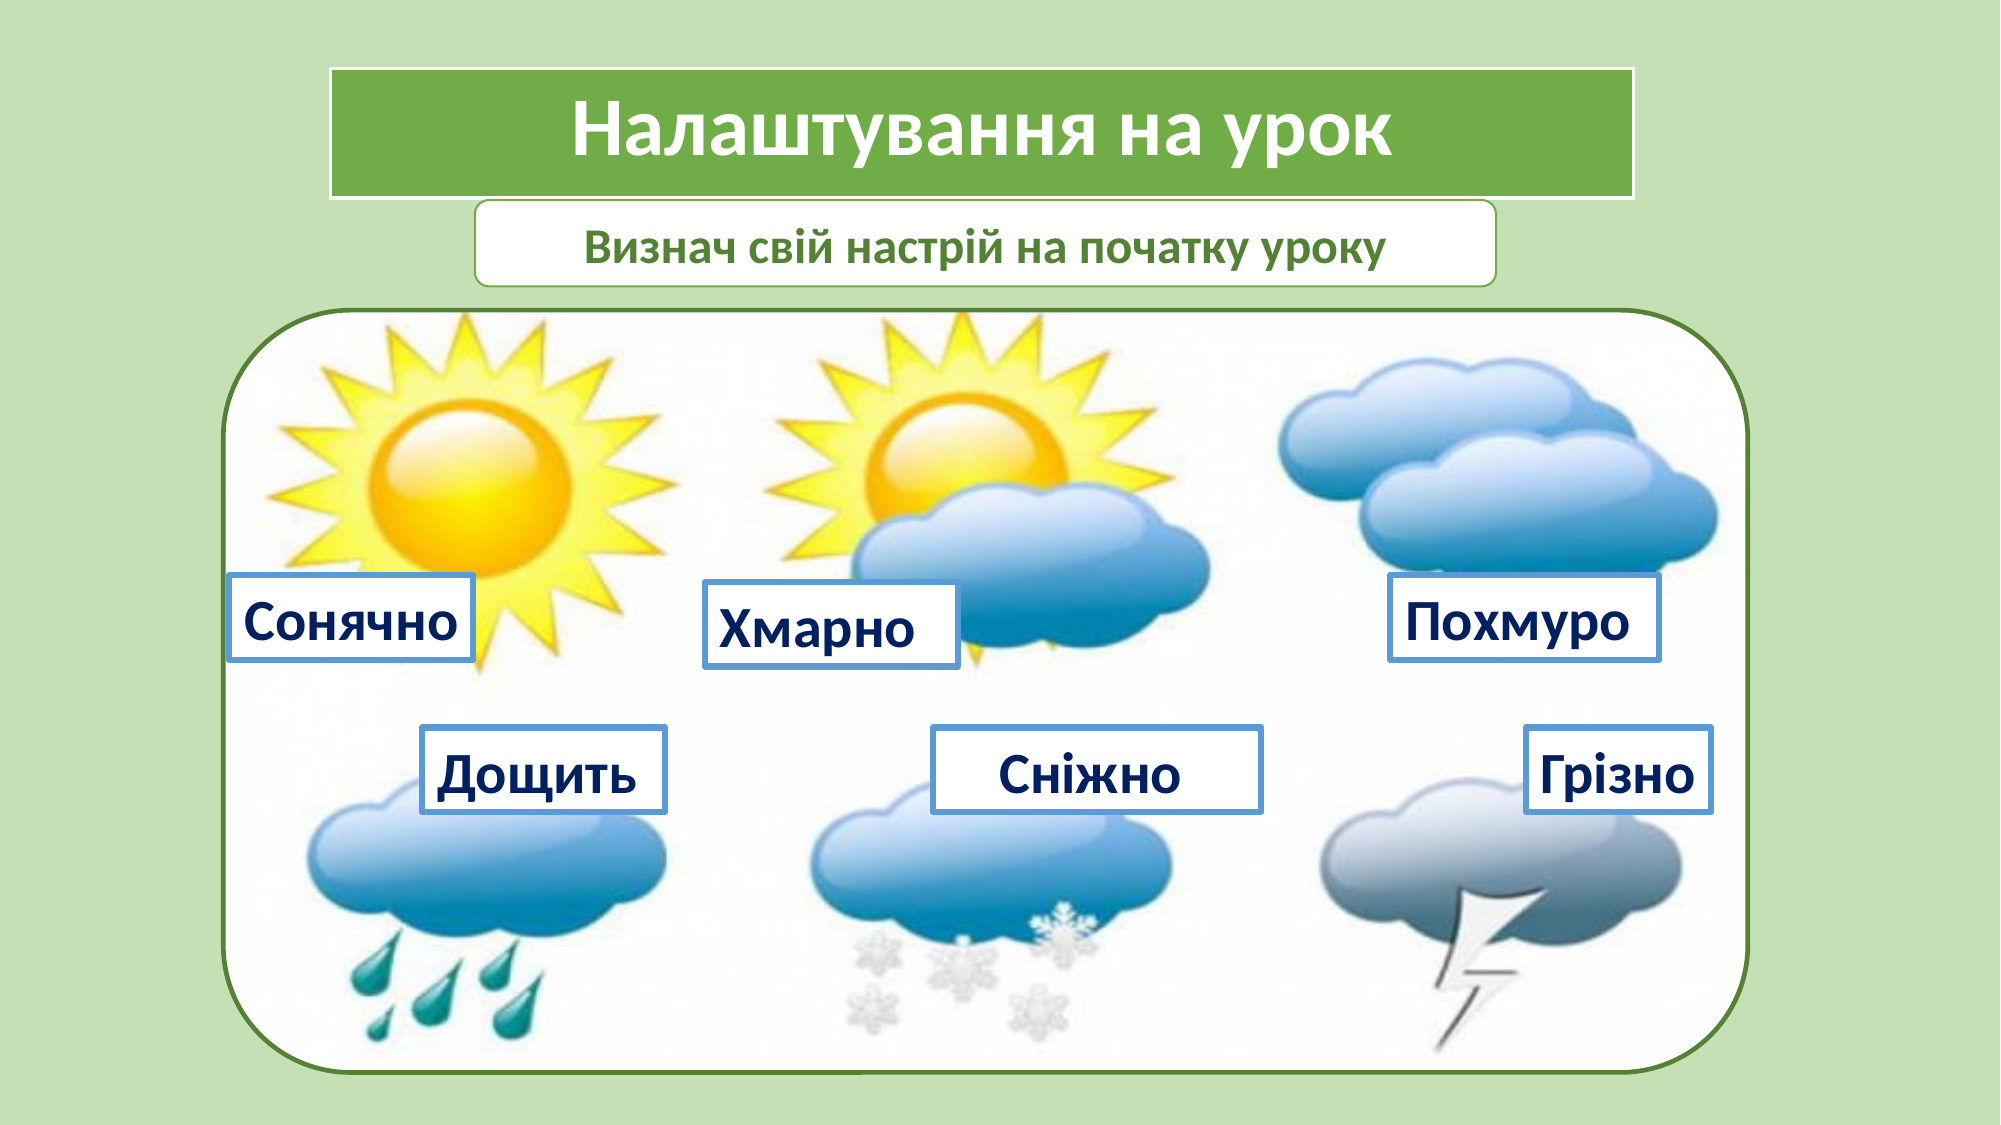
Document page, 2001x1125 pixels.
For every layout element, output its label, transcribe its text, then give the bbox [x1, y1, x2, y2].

text_box Визнач свій настрій на початку уроку [473, 198, 1498, 288]
title Налаштування на урок [329, 67, 1635, 200]
picture [223, 310, 1748, 1073]
